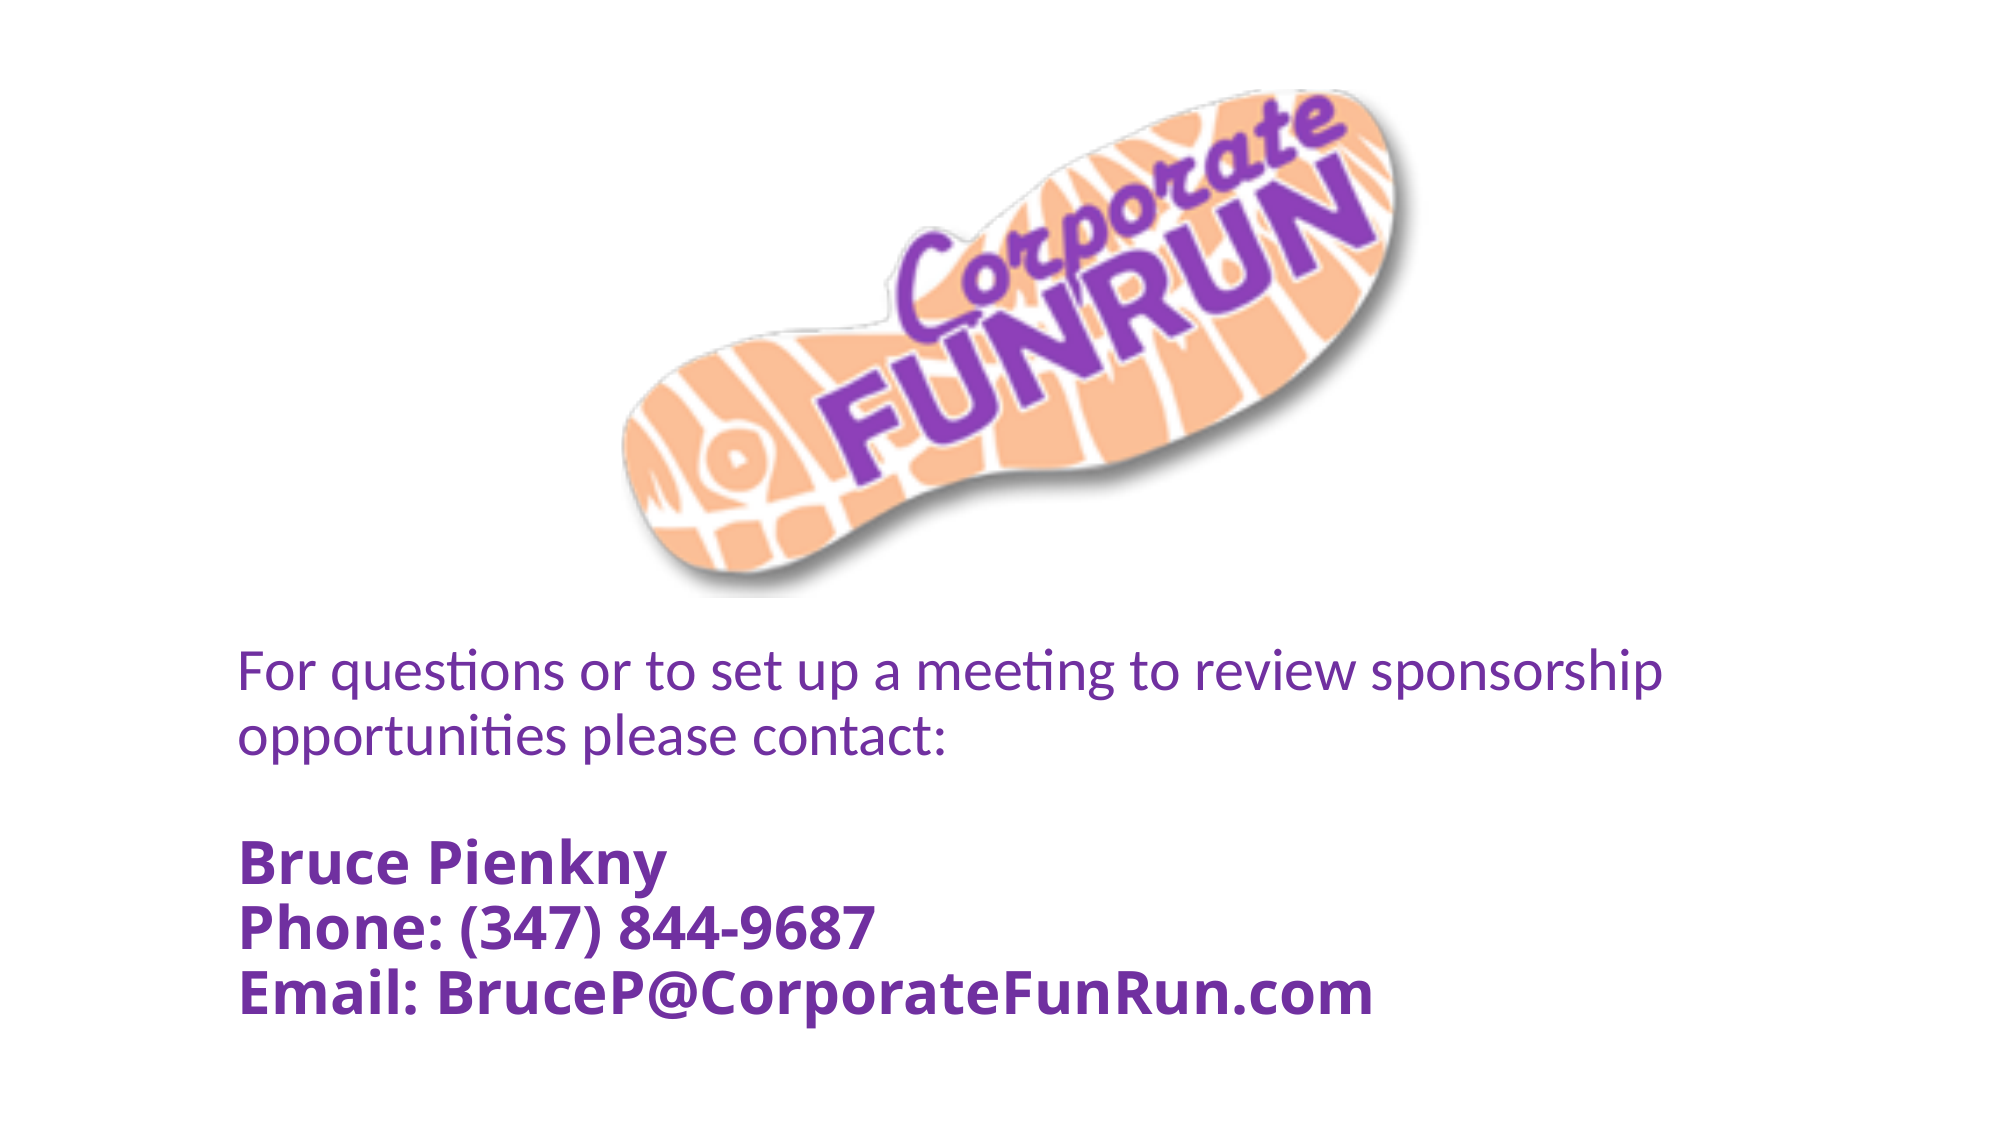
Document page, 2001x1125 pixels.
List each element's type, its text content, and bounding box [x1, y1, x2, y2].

picture [621, 89, 1429, 598]
title For questions or to set up a meeting to review sponsorship opportunities please contact: Bruce Pienkny Phone: (347) 844-9687 Email: BruceP@CorporateFunRun.com [222, 549, 1891, 1125]
